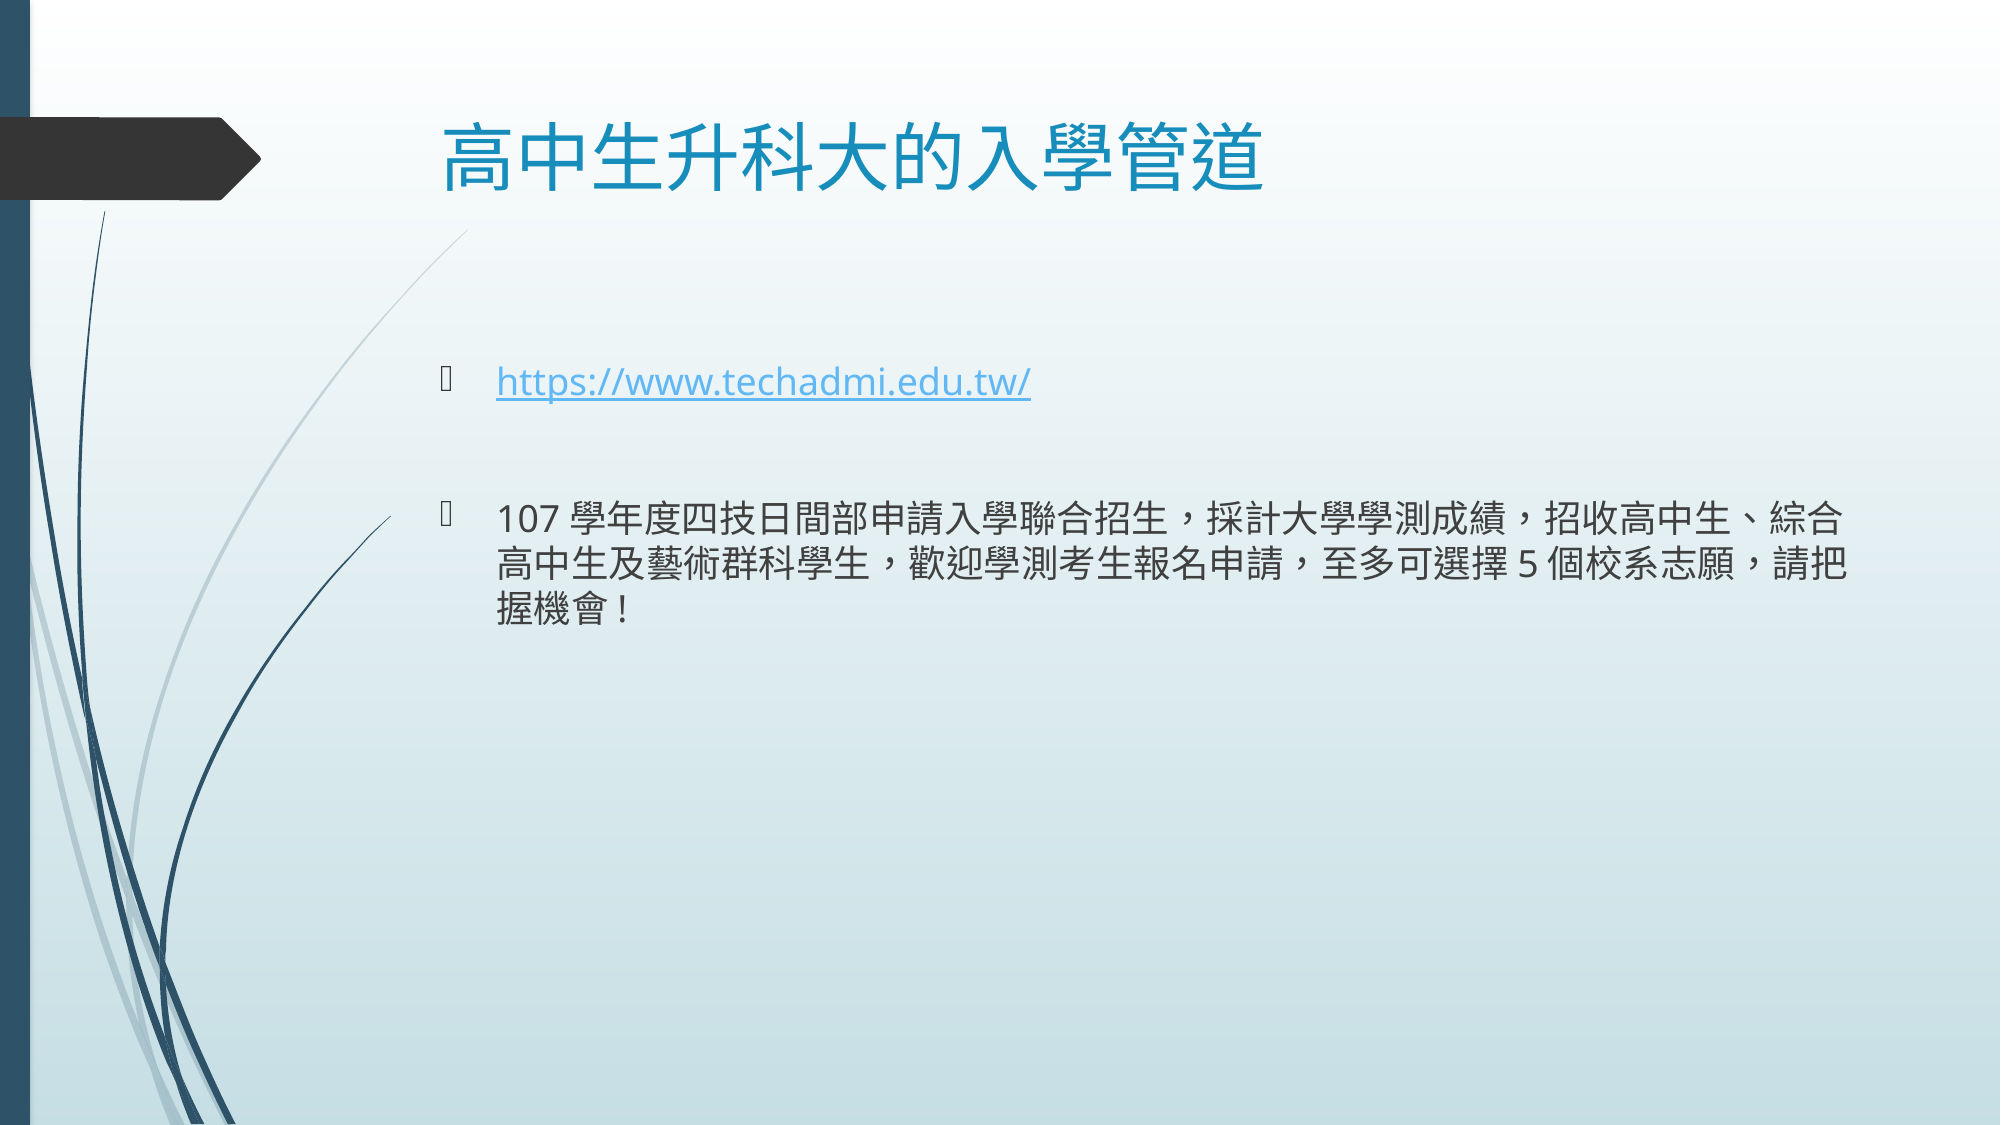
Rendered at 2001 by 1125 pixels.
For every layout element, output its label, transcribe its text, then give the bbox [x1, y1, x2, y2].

title 高中生升科大的入學管道 [425, 102, 1888, 313]
list https://www.techadmi.edu.tw/ 107學年度四技日間部申請入學聯合招生，採計大學學測成績，招收高中生、綜合高中生及藝術群科學生，歡迎學測考生報名申請，至多可選擇5個校系志願，請把握機會! [424, 350, 1888, 970]
